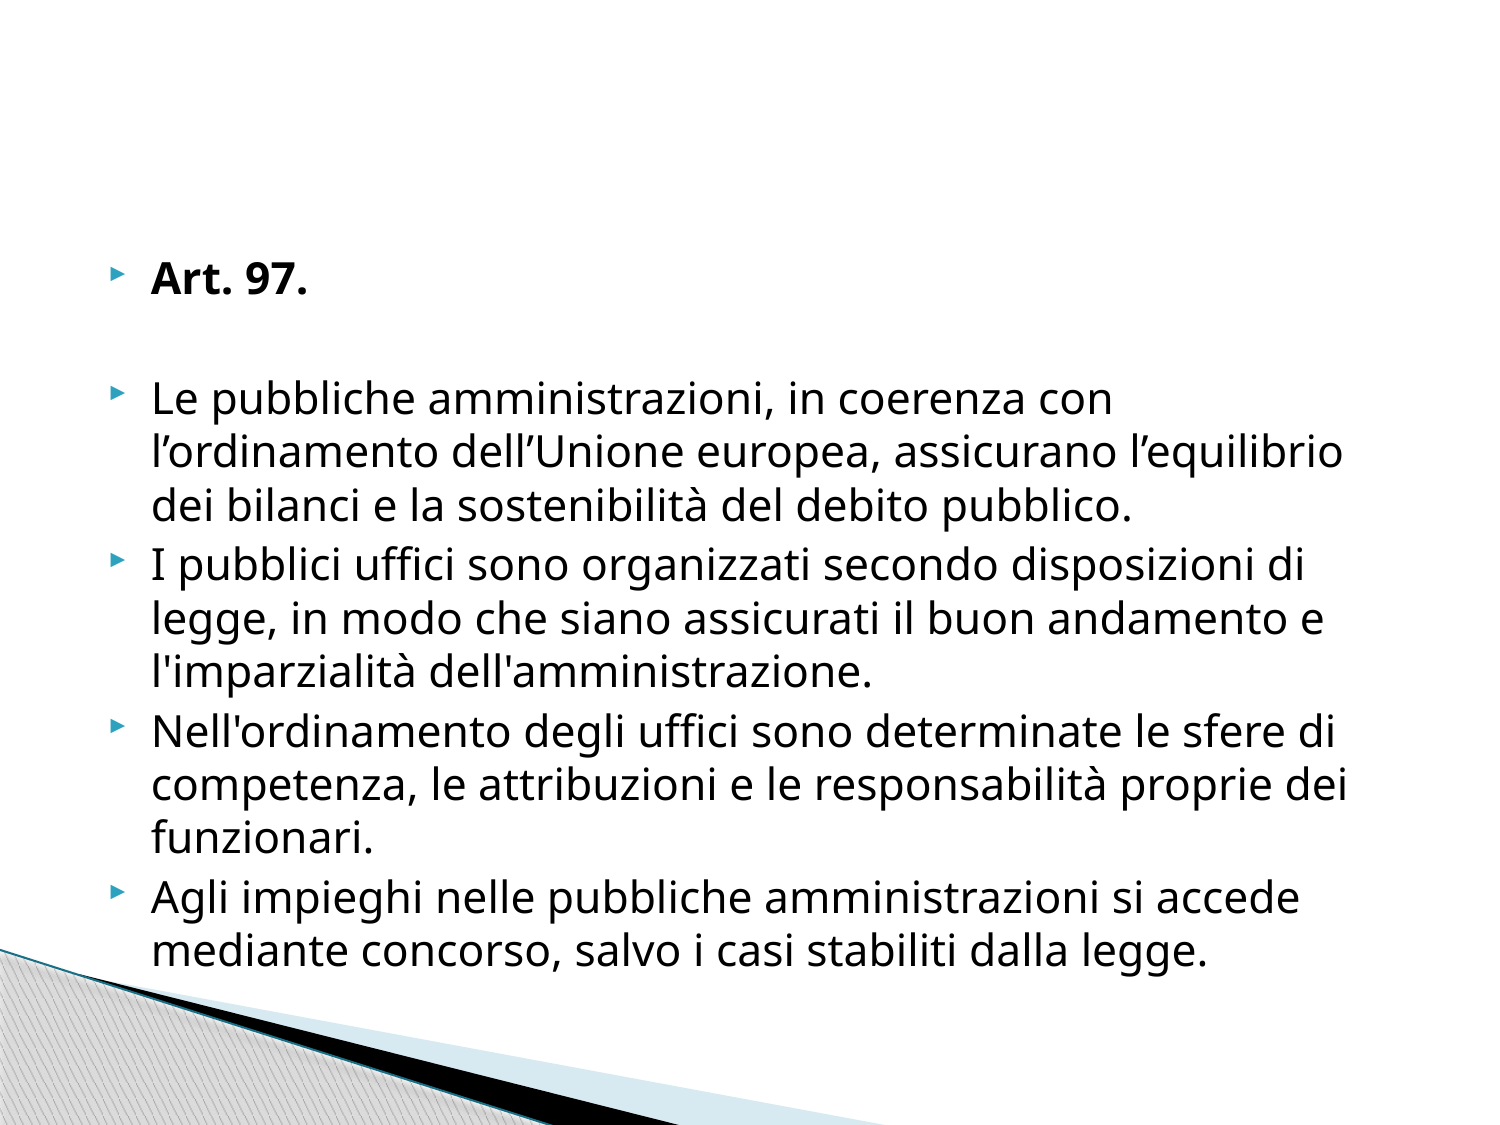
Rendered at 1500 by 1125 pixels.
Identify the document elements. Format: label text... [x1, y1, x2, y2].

list Art. 97. Le pubbliche amministrazioni, in coerenza con l’ordinamento dell’Unione europea, assicurano l’equilibrio dei bilanci e la sostenibilità del debito pubblico. I pubblici uffici sono organizzati secondo disposizioni di legge, in modo che siano assicurati il buon andamento e l'imparzialità dell'amministrazione. Nell'ordinamento degli uffici sono determinate le sfere di competenza, le attribuzioni e le responsabilità proprie dei funzionari. Agli impieghi nelle pubbliche amministrazioni si accede mediante concorso, salvo i casi stabiliti dalla legge. [75, 243, 1425, 986]
